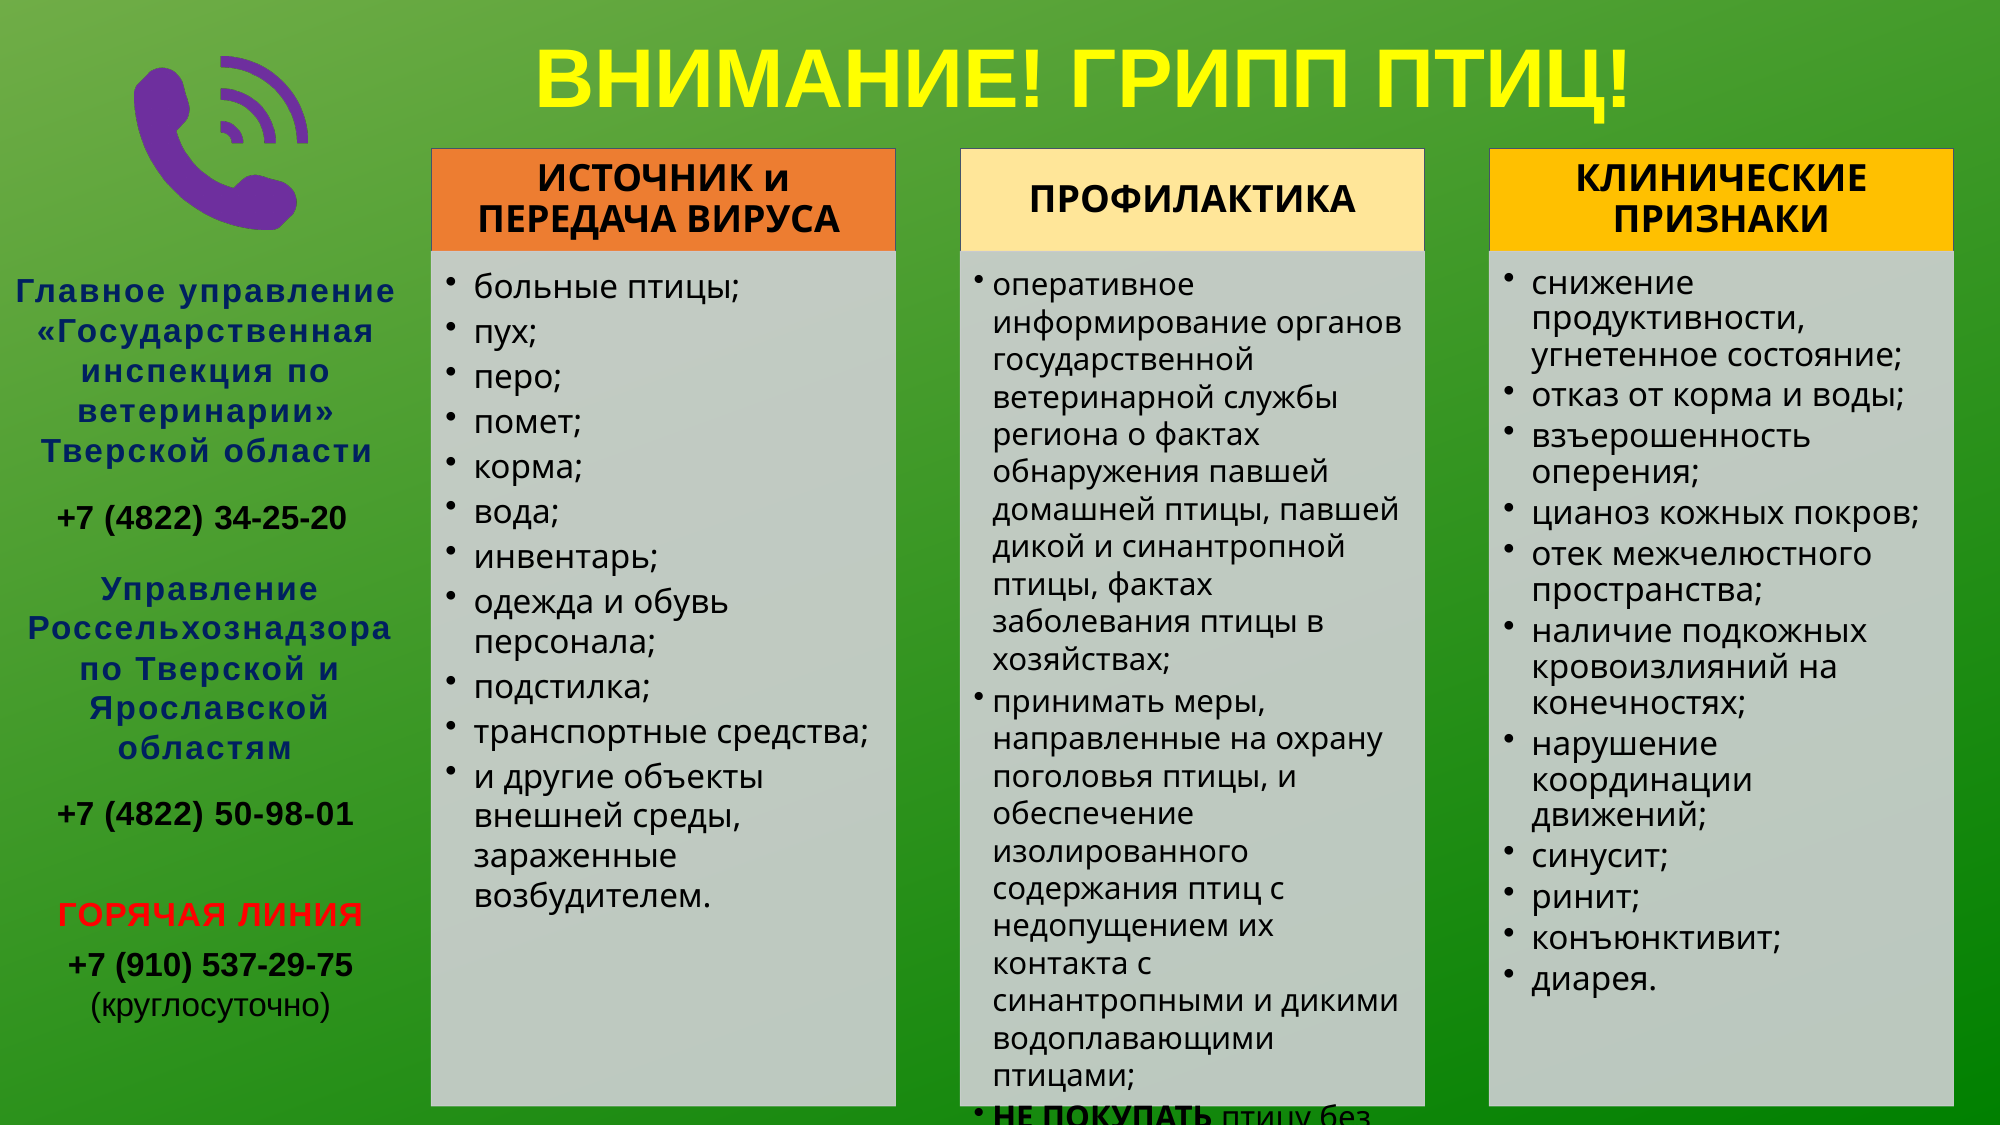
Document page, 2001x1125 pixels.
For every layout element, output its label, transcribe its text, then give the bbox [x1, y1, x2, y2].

text_box ВНИМАНИЕ! ГРИПП ПТИЦ! [322, 27, 1847, 138]
text_box Управление Россельхознадзора по Тверской и Ярославской областям +7 (4822) 50-98-01 ГОРЯЧАЯ ЛИНИЯ +7 (910) 537-29-75 (круглосуточно) [12, 539, 407, 1024]
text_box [430, 142, 1954, 1112]
picture [134, 56, 308, 230]
text_box Главное управление «Государственная инспекция по ветеринарии» Тверской области +7 (4822) 34-25-20 [12, 241, 400, 537]
